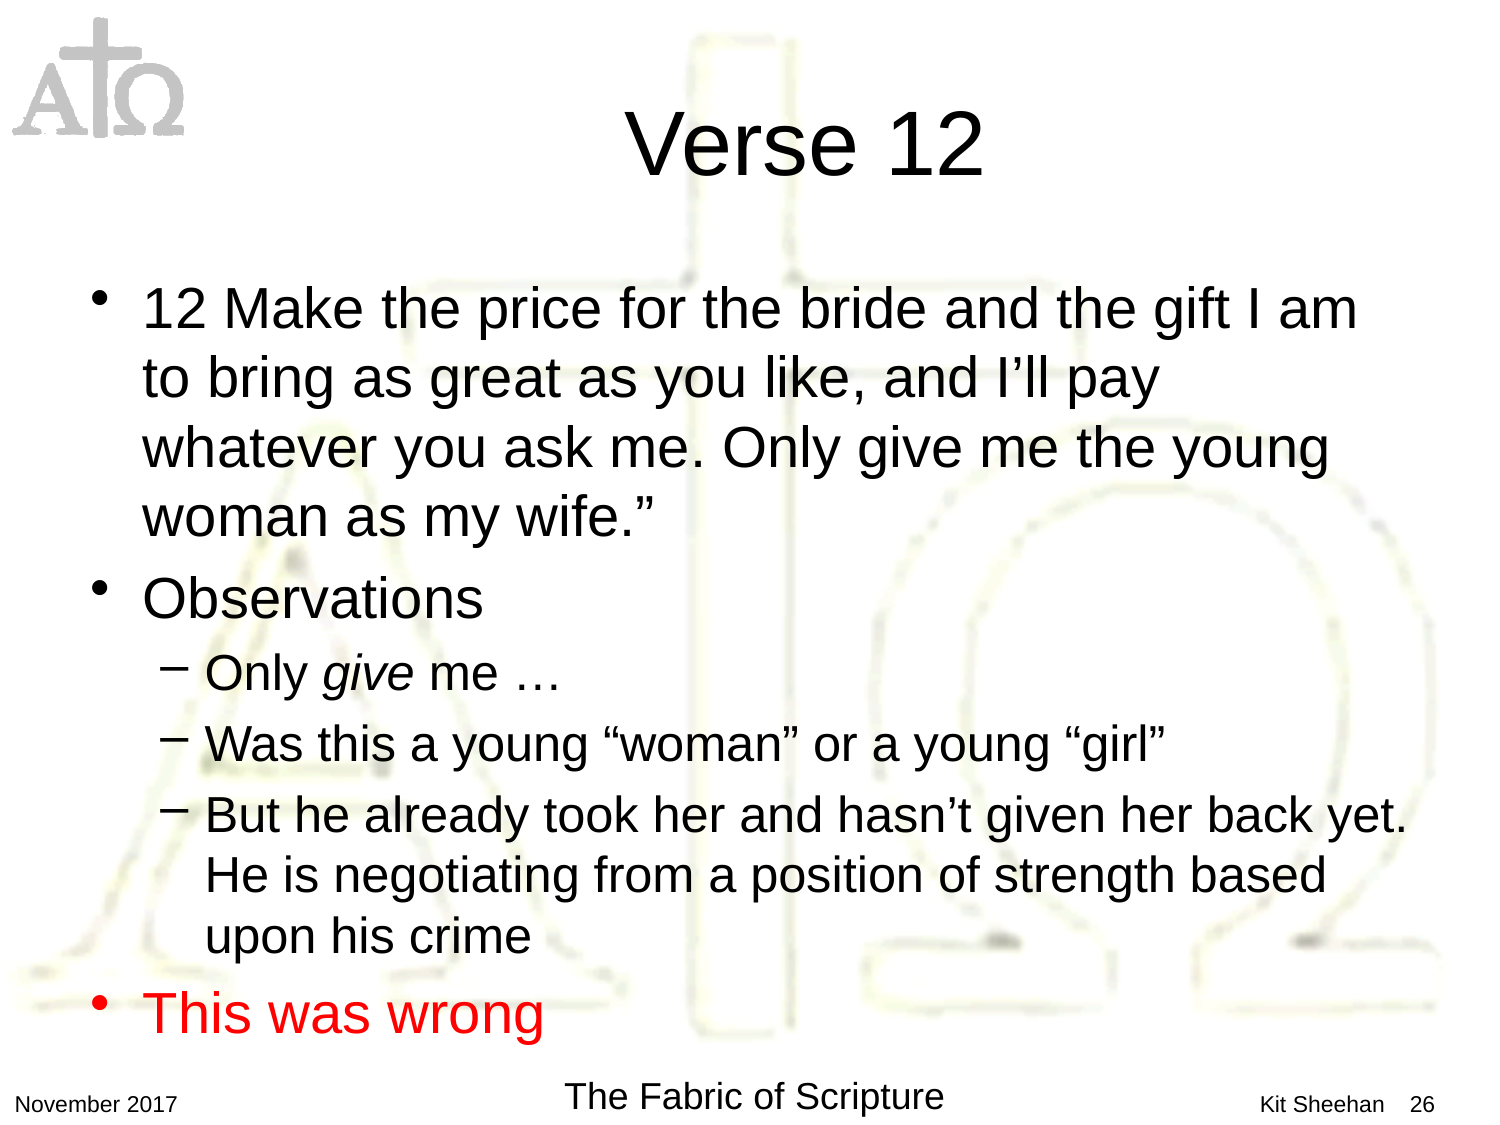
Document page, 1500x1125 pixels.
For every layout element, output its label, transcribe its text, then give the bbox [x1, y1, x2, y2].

list 12 Make the price for the bride and the gift I am to bring as great as you like, and I’ll pay whatever you ask me. Only give me the young woman as my wife.” Observations Only give me … Was this a young “woman” or a young “girl” But he already took her and hasn’t given her back yet. He is negotiating from a position of strength based upon his crime This was wrong [74, 262, 1426, 1055]
title Verse 12 [187, 44, 1426, 233]
